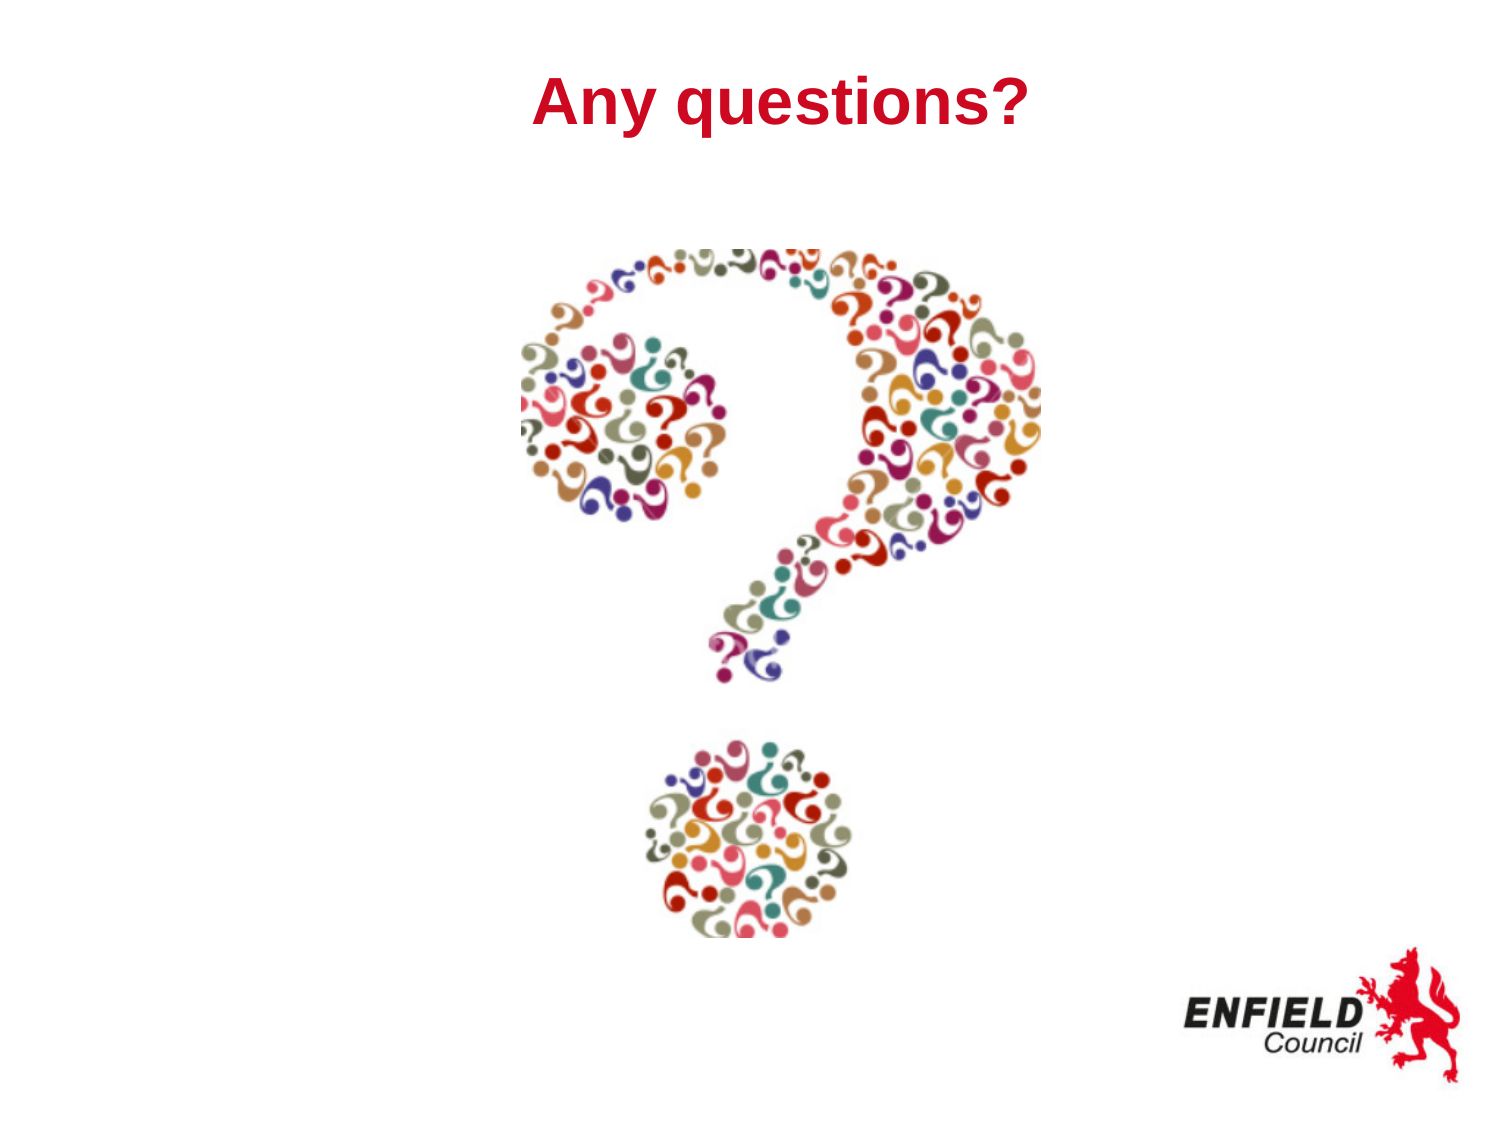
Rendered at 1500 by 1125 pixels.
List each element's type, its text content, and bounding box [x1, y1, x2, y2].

title Any questions? [112, 50, 1450, 238]
picture [1149, 924, 1500, 1118]
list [521, 249, 1041, 938]
